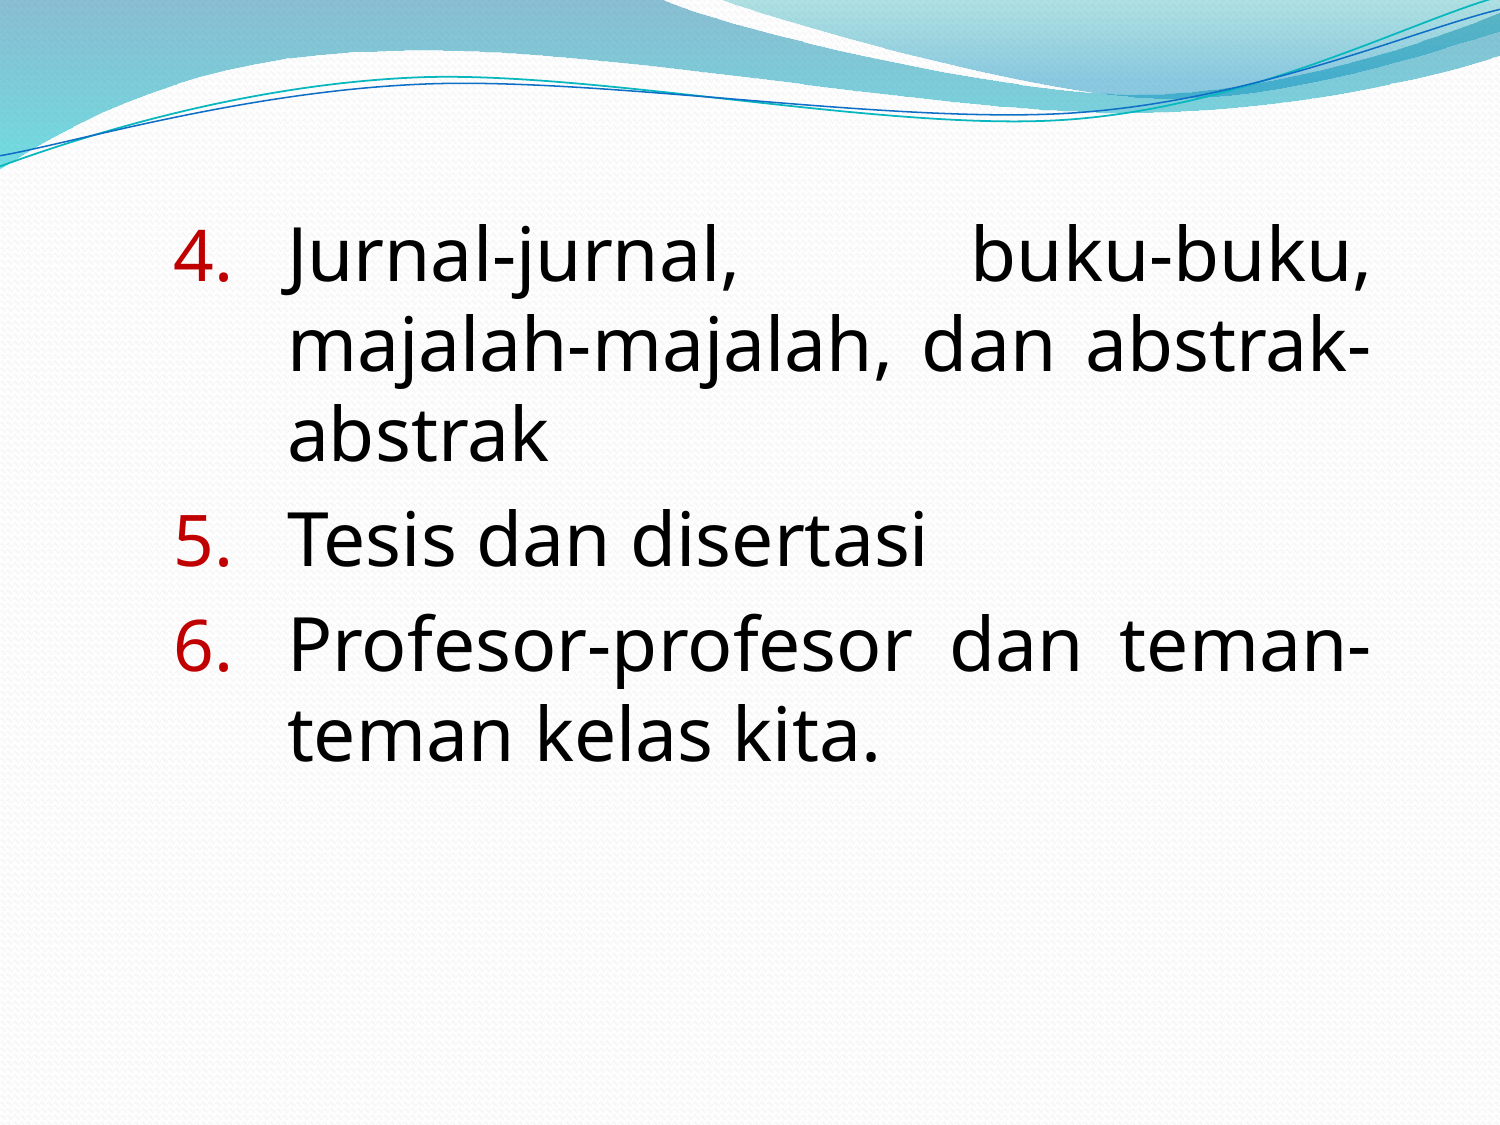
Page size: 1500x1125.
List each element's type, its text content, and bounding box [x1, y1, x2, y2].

list Jurnal-jurnal, buku-buku, majalah-majalah, dan abstrak-abstrak Tesis dan disertasi Profesor-profesor dan teman-teman kelas kita. [112, 199, 1388, 1000]
